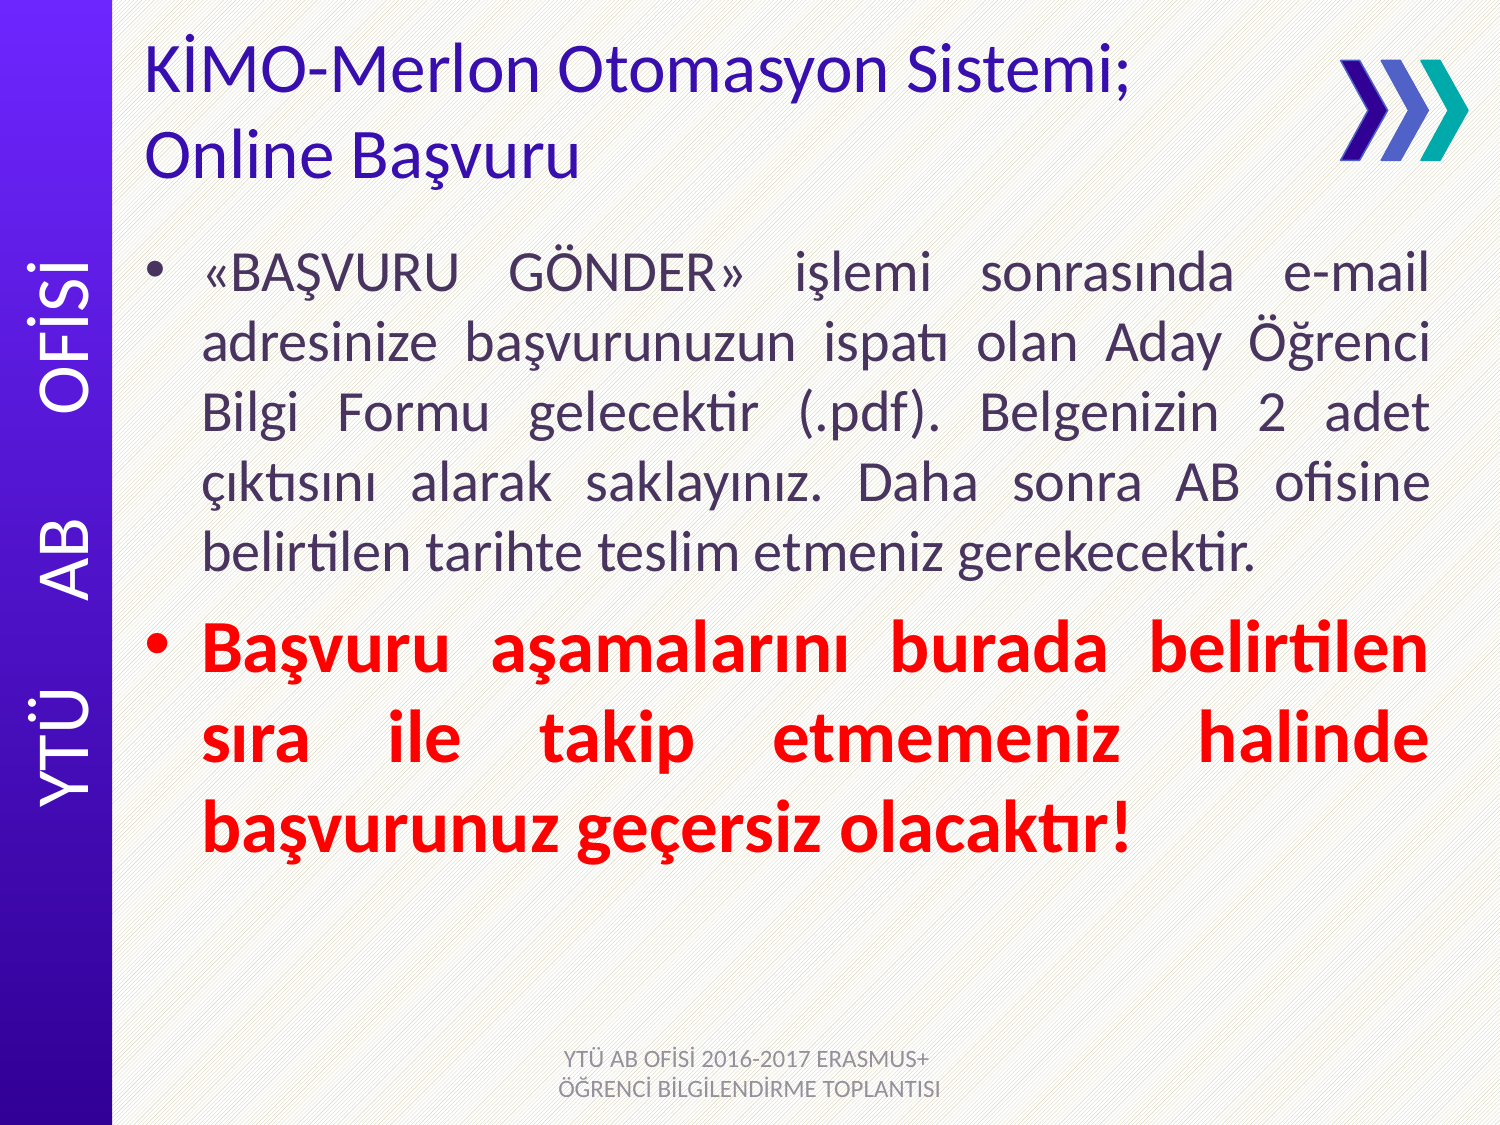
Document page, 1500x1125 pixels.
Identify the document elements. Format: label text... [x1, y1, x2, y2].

list «BAŞVURU GÖNDER» işlemi sonrasında e-mail adresinize başvurunuzun ispatı olan Aday Öğrenci Bilgi Formu gelecektir (.pdf). Belgenizin 2 adet çıktısını alarak saklayınız. Daha sonra AB ofisine belirtilen tarihte teslim etmeniz gerekecektir. Başvuru aşamalarını burada belirtilen sıra ile takip etmemeniz halinde başvurunuz geçersiz olacaktır! [129, 225, 1447, 969]
footer YTÜ AB OFİSİ 2016-2017 ERASMUS+ ÖĞRENCİ BİLGİLENDİRME TOPLANTISI [512, 1042, 988, 1103]
title KİMO-Merlon Otomasyon Sistemi; Online Başvuru [129, 13, 1335, 201]
